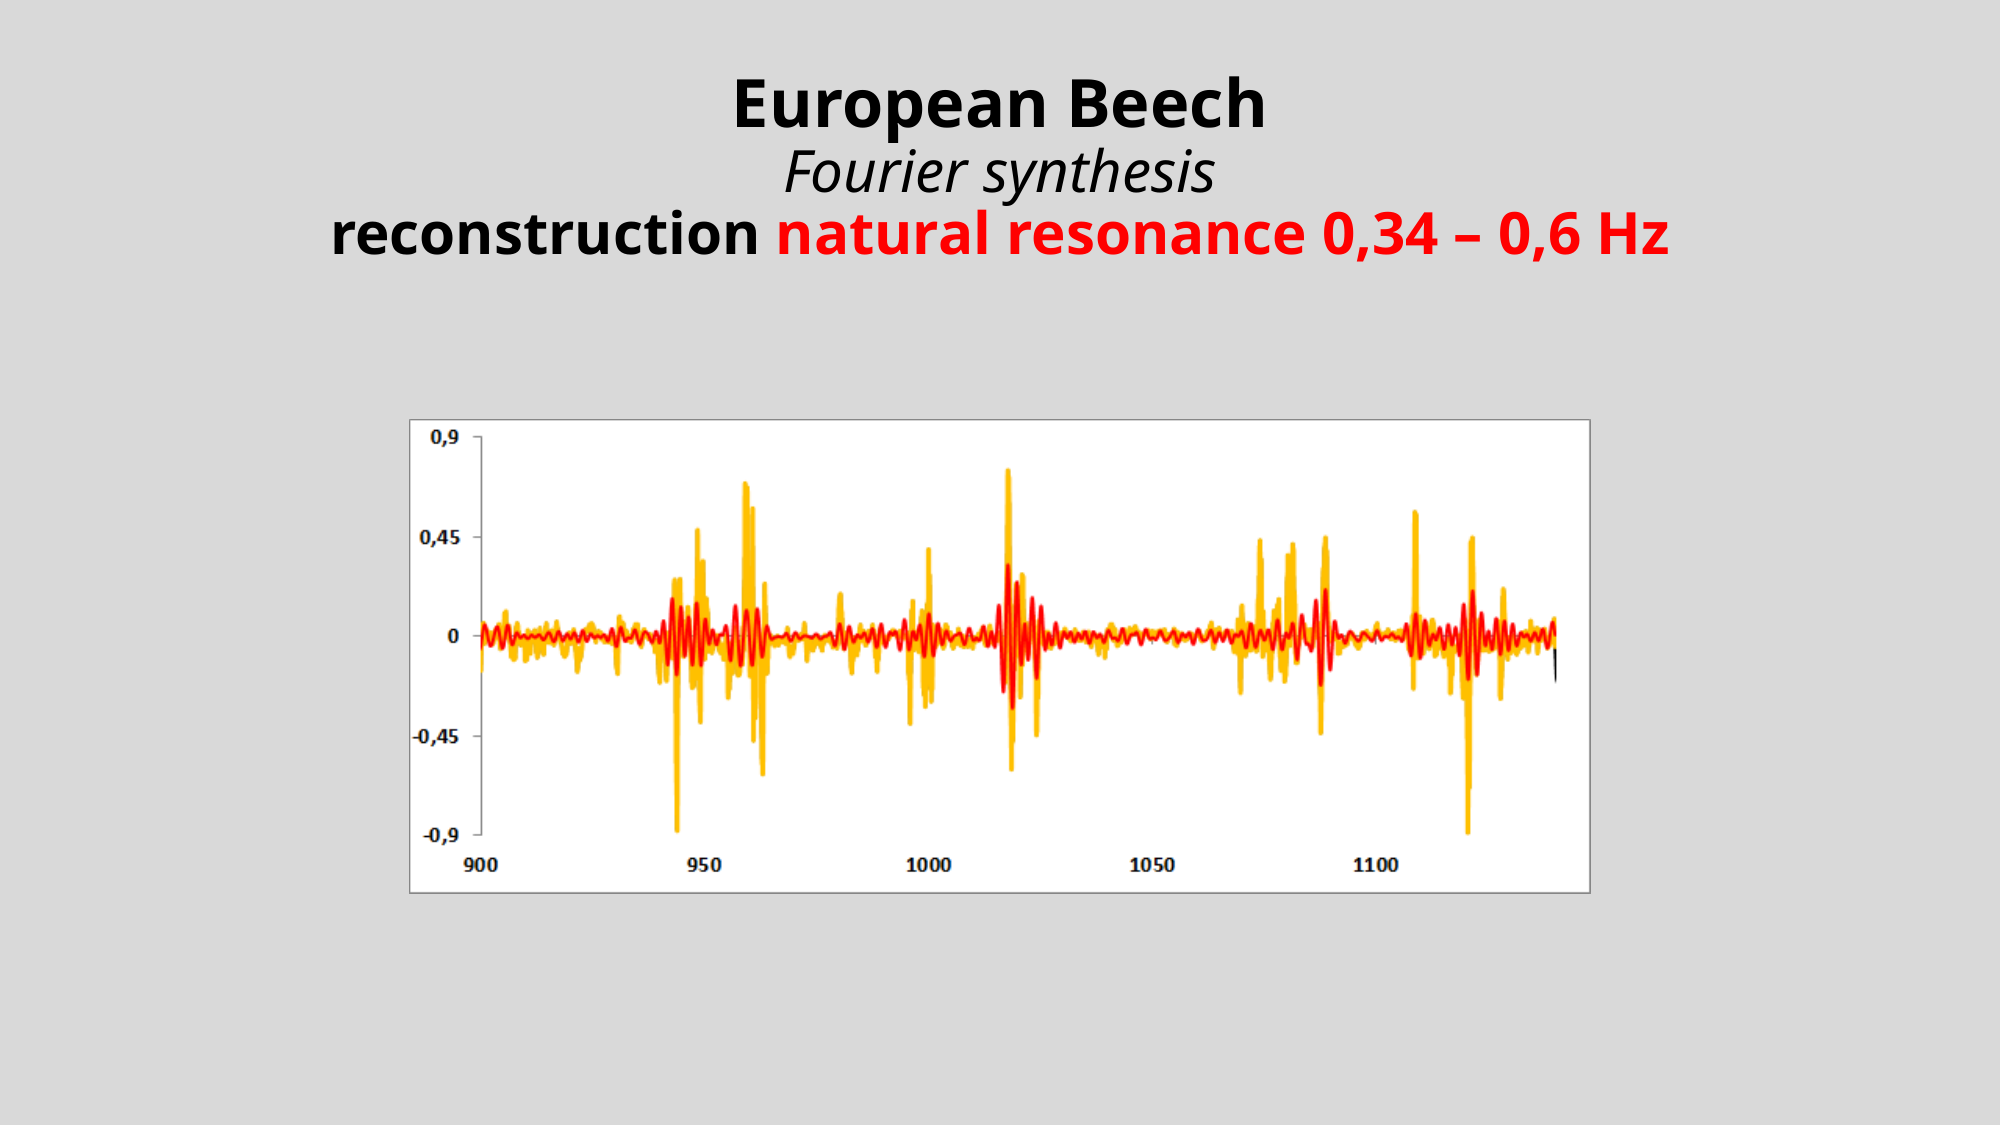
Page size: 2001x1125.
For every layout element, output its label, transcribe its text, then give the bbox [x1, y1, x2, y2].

title European Beech Fourier synthesis reconstruction natural resonance 0,34 – 0,6 Hz [137, 59, 1863, 278]
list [409, 419, 1591, 894]
